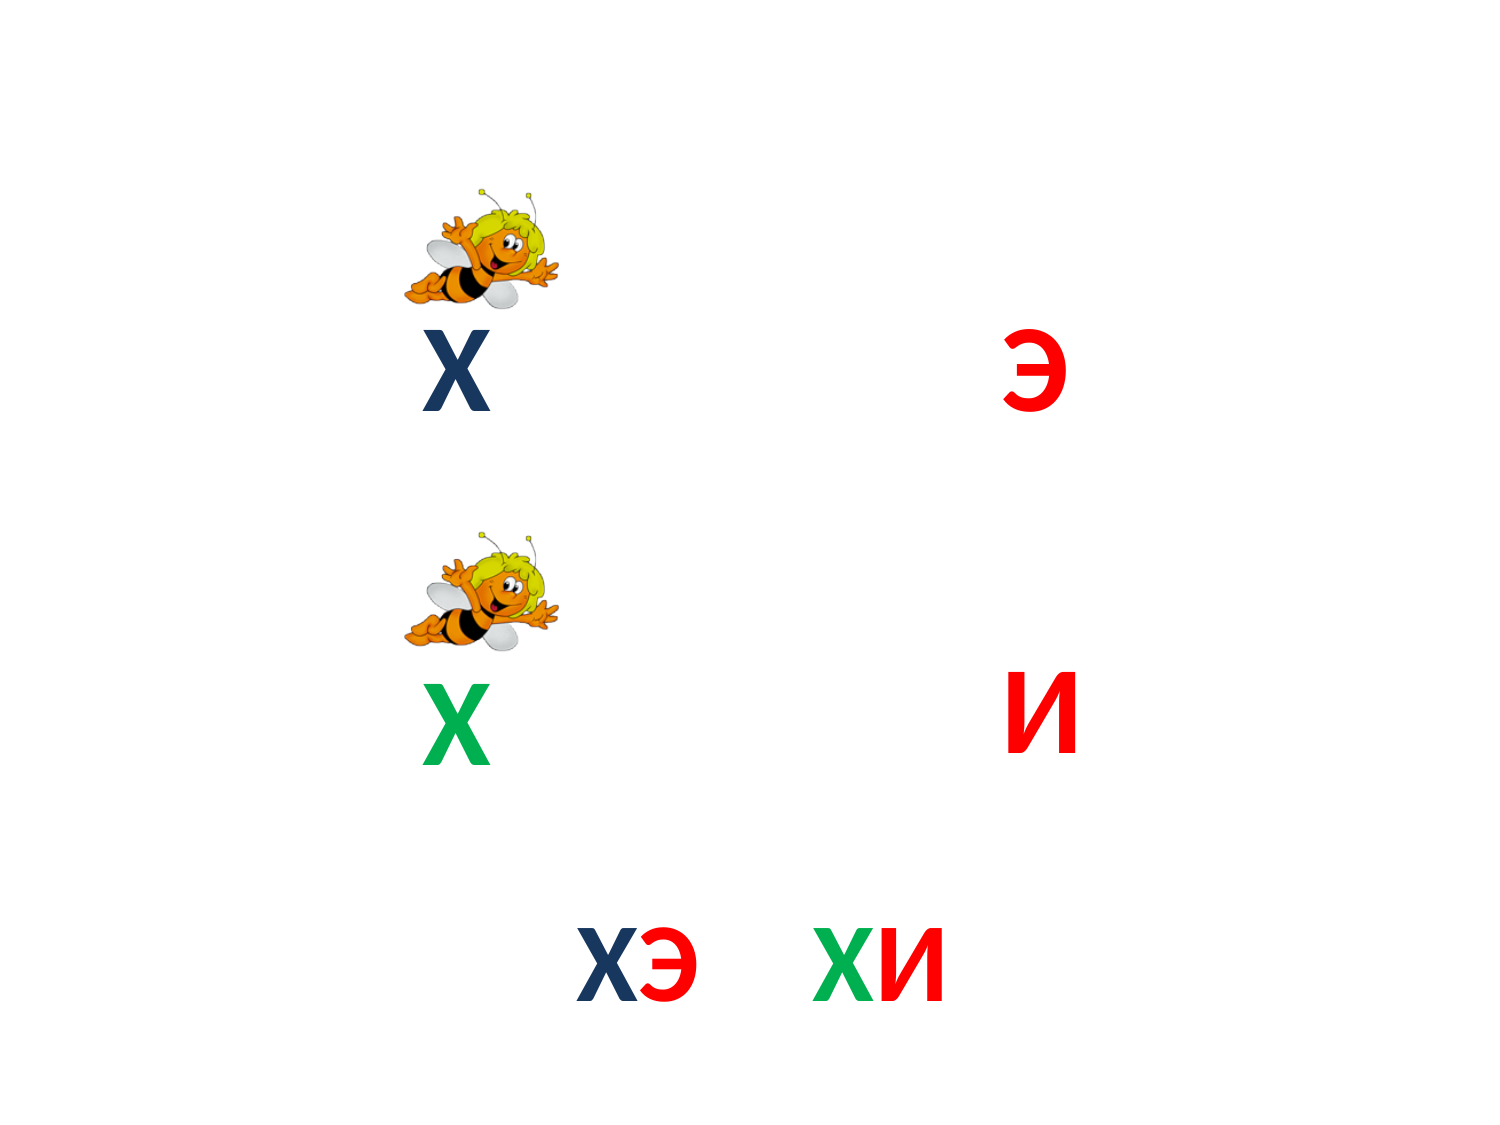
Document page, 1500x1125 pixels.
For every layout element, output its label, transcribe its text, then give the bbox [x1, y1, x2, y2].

text_box Э [986, 278, 1084, 444]
picture [395, 184, 567, 321]
text_box ХЭ [561, 881, 715, 1032]
text_box И [986, 621, 1099, 787]
text_box ХИ [798, 881, 964, 1032]
text_box Х [407, 329, 507, 444]
picture [395, 526, 567, 664]
text_box Х [407, 671, 507, 799]
